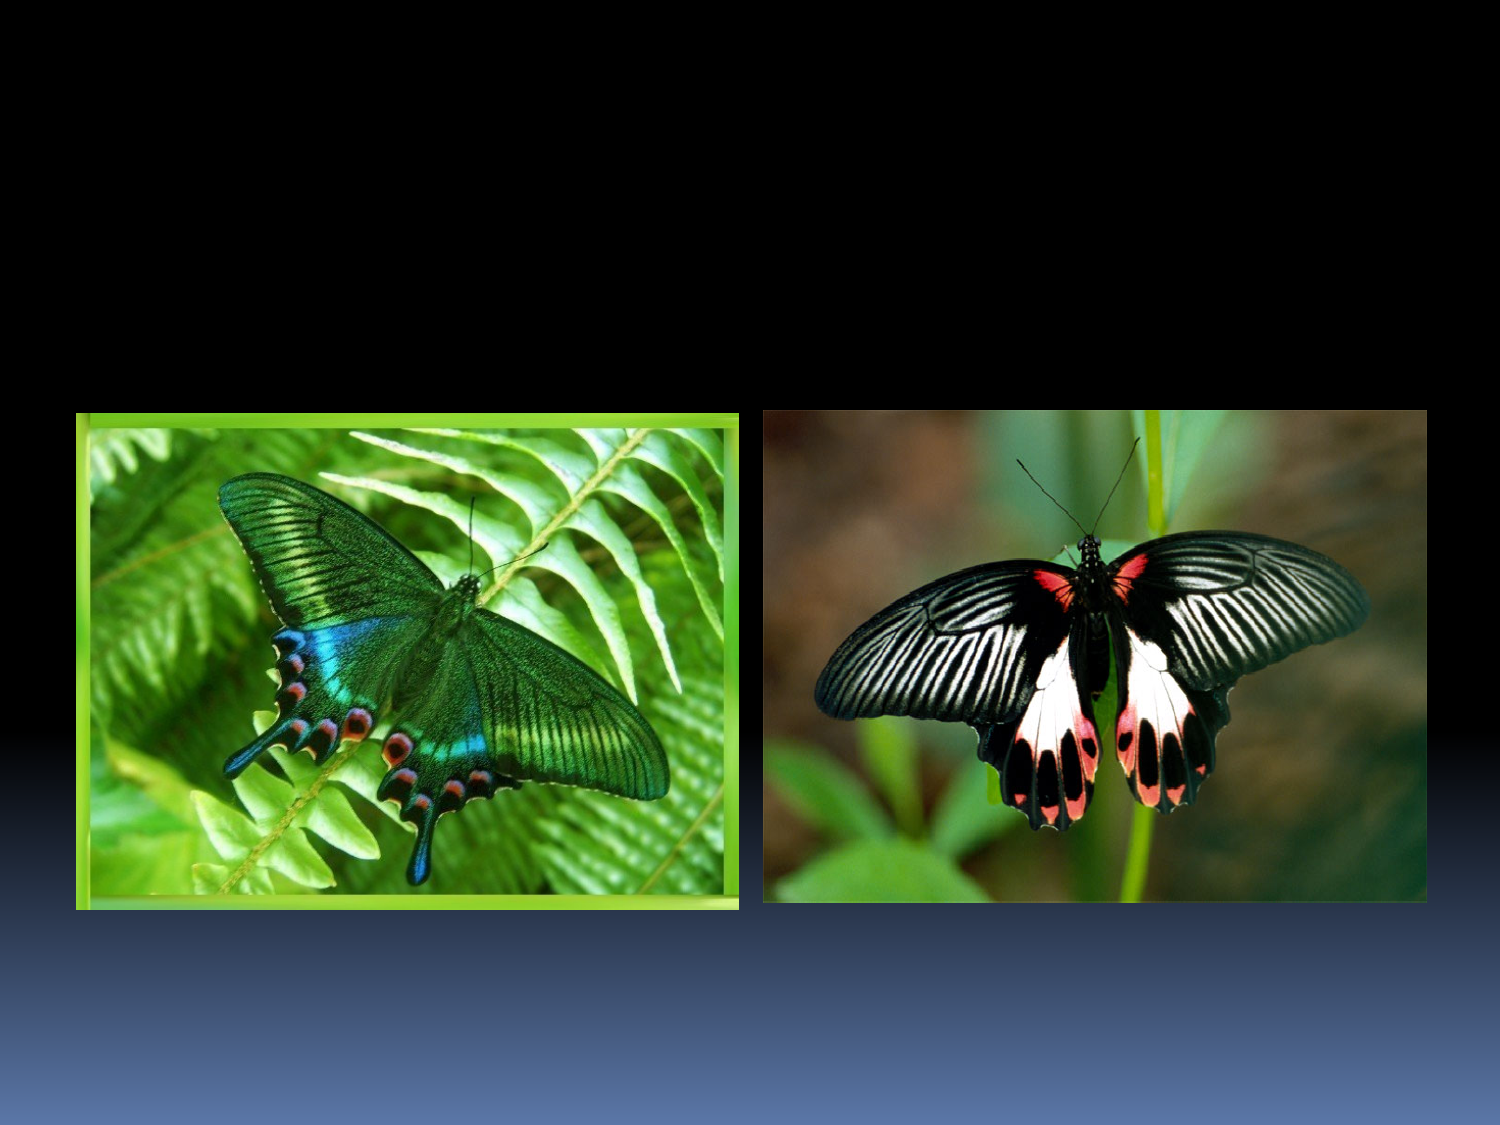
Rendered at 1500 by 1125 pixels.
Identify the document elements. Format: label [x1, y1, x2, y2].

list [763, 409, 1427, 903]
list [75, 412, 740, 911]
